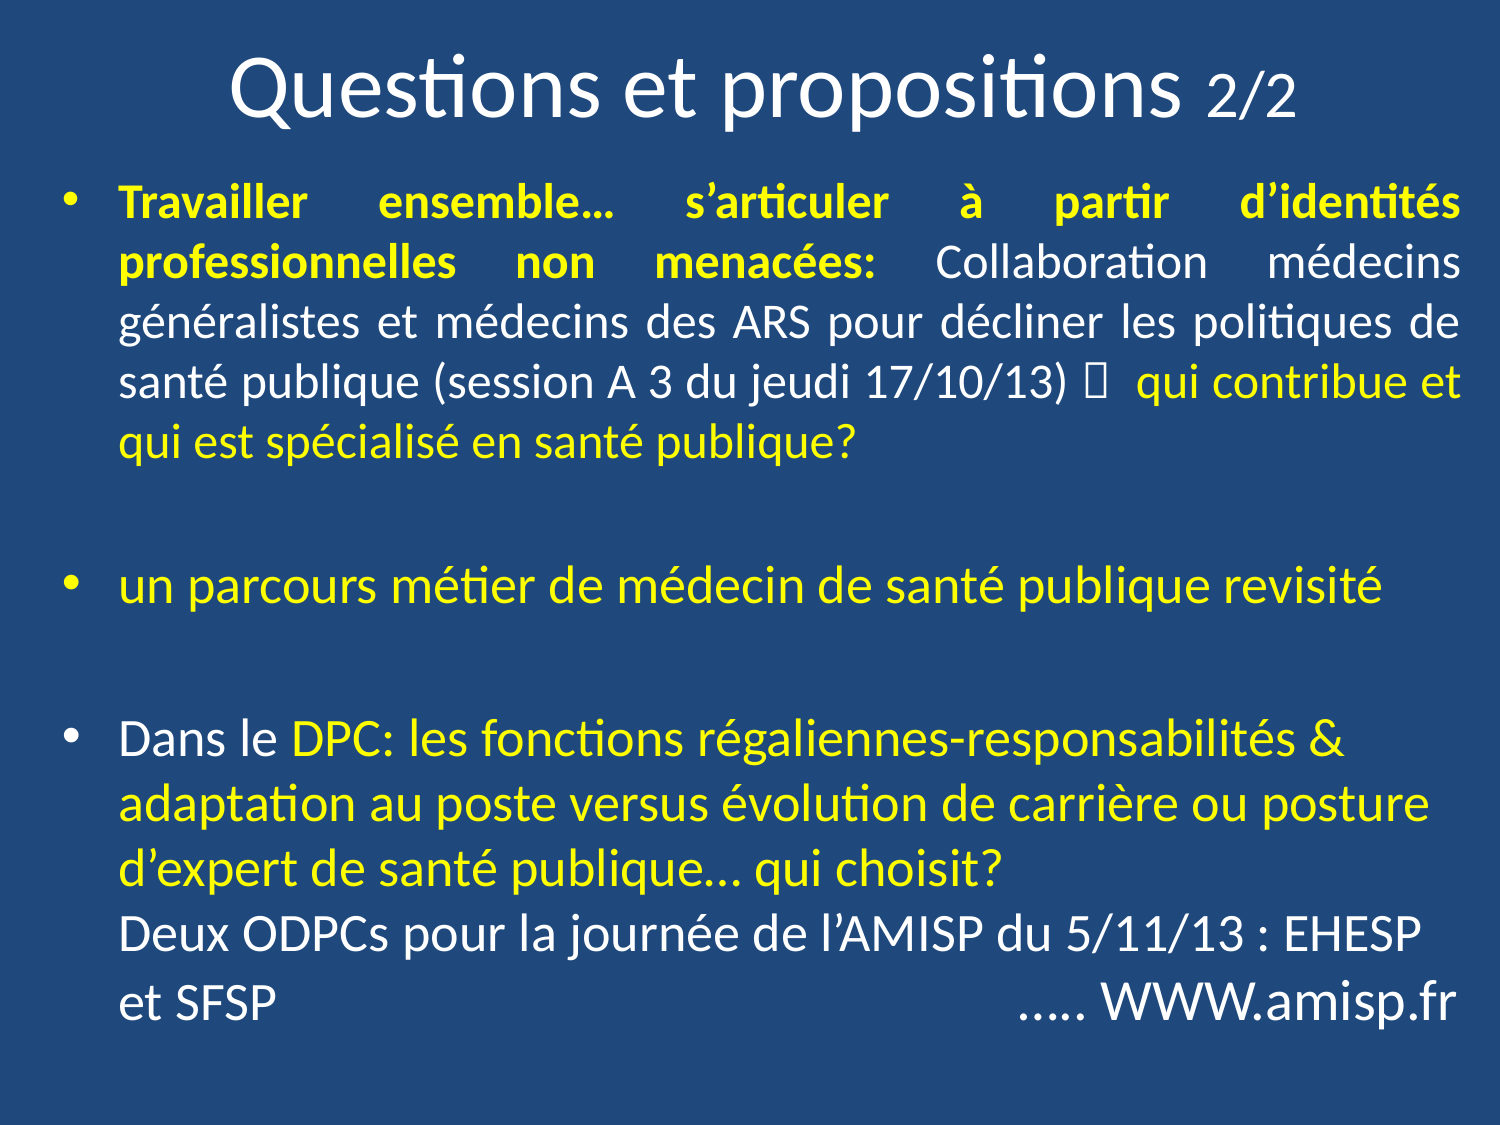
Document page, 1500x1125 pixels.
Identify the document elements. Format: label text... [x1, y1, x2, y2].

list Travailler ensemble… s’articuler à partir d’identités professionnelles non menacées: Collaboration médecins généralistes et médecins des ARS pour décliner les politiques de santé publique (session A 3 du jeudi 17/10/13)  qui contribue et qui est spécialisé en santé publique? un parcours métier de médecin de santé publique revisité Dans le DPC: les fonctions régaliennes-responsabilités & adaptation au poste versus évolution de carrière ou posture d’expert de santé publique… qui choisit? Deux ODPCs pour la journée de l’AMISP du 5/11/13 : EHESP et SFSP ….. WWW.amisp.fr [46, 160, 1477, 1102]
title Questions et propositions 2/2 [88, 0, 1439, 160]
